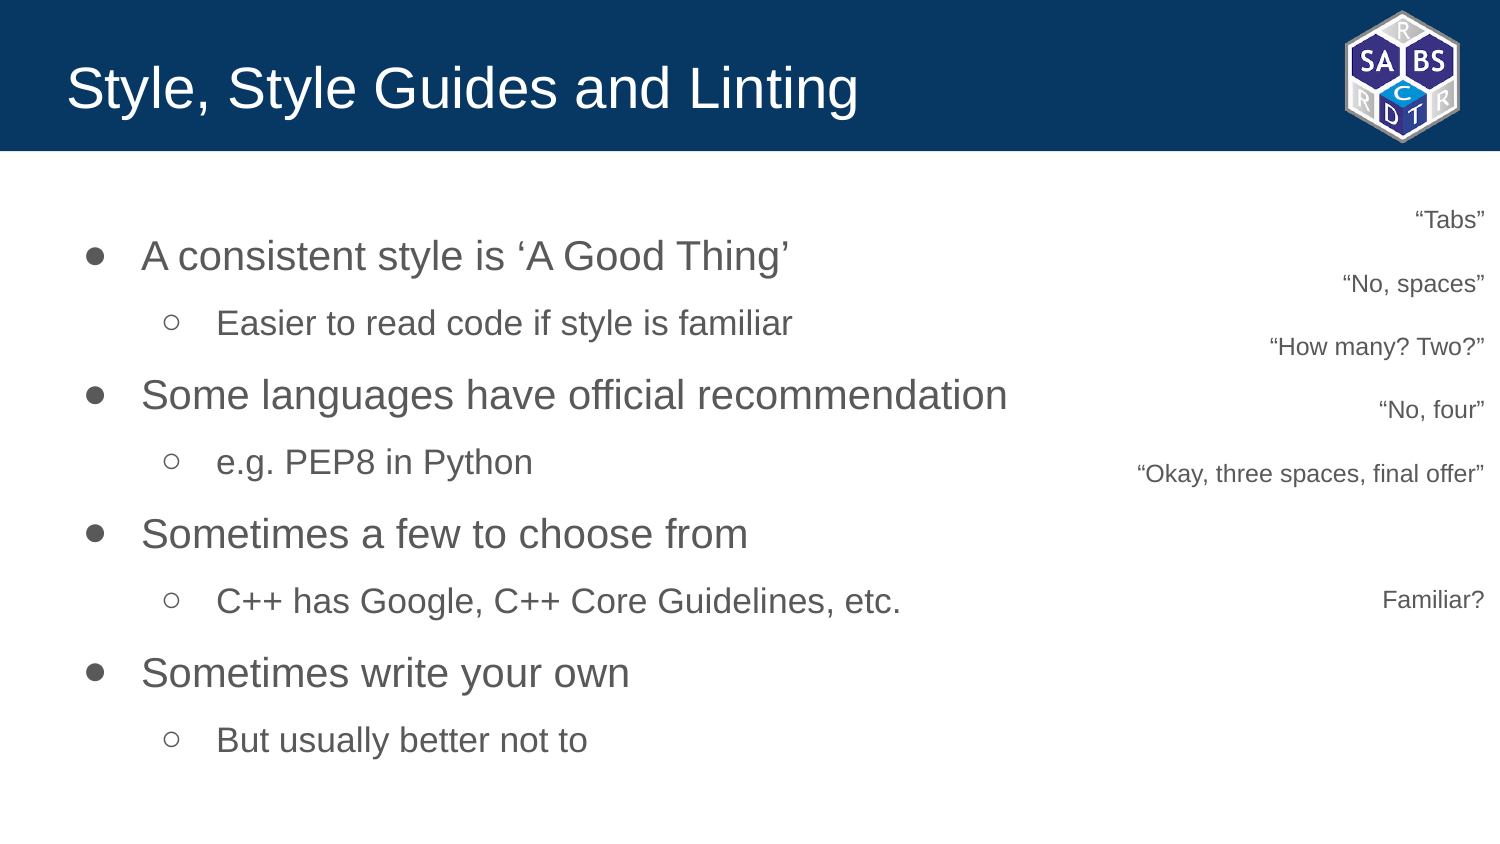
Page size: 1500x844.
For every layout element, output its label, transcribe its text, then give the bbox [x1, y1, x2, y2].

title Style, Style Guides and Linting [51, 35, 1449, 130]
list A consistent style is ‘A Good Thing’ Easier to read code if style is familiar Some languages have official recommendation e.g. PEP8 in Python Sometimes a few to choose from C++ has Google, C++ Core Guidelines, etc. Sometimes write your own But usually better not to [51, 189, 1039, 812]
picture [1327, 0, 1479, 152]
list “Tabs” “No, spaces” “How many? Two?” “No, four” “Okay, three spaces, final offer” Familiar? [1085, 189, 1500, 812]
